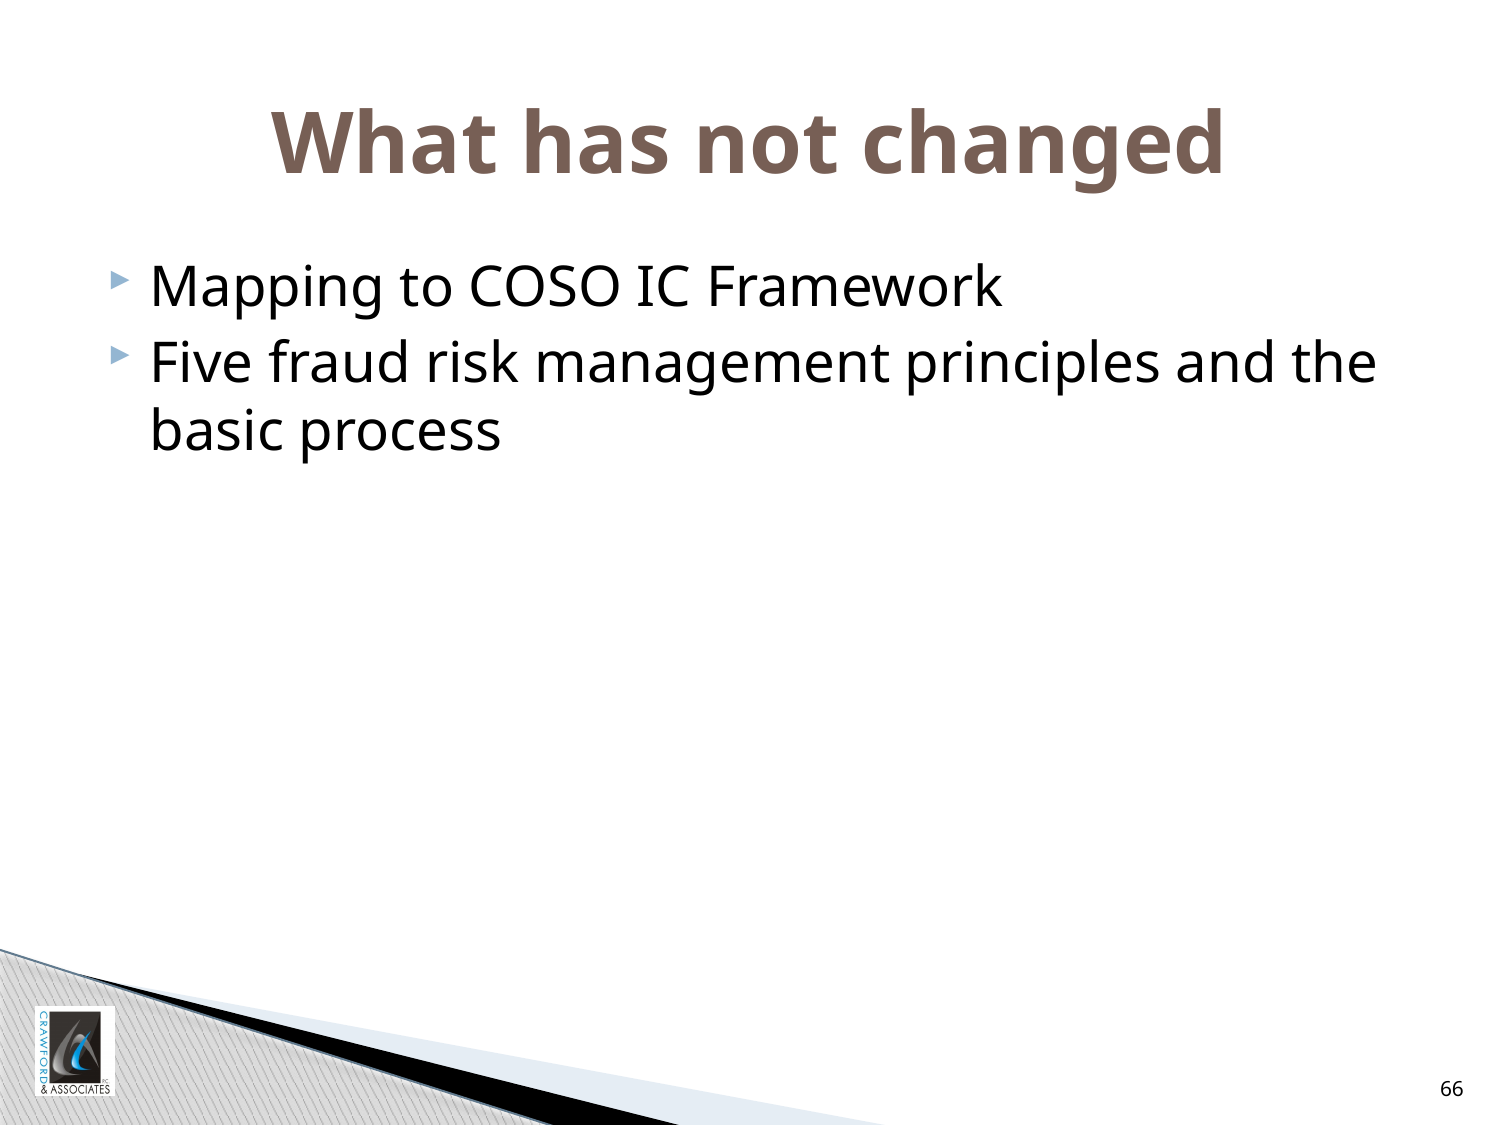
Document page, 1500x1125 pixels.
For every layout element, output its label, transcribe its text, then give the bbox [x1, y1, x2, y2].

picture [35, 1006, 115, 1096]
list Mapping to COSO IC Framework Five fraud risk management principles and the basic process [75, 243, 1425, 986]
slide_number 66 [1418, 1051, 1479, 1112]
title What has not changed [75, 45, 1425, 233]
